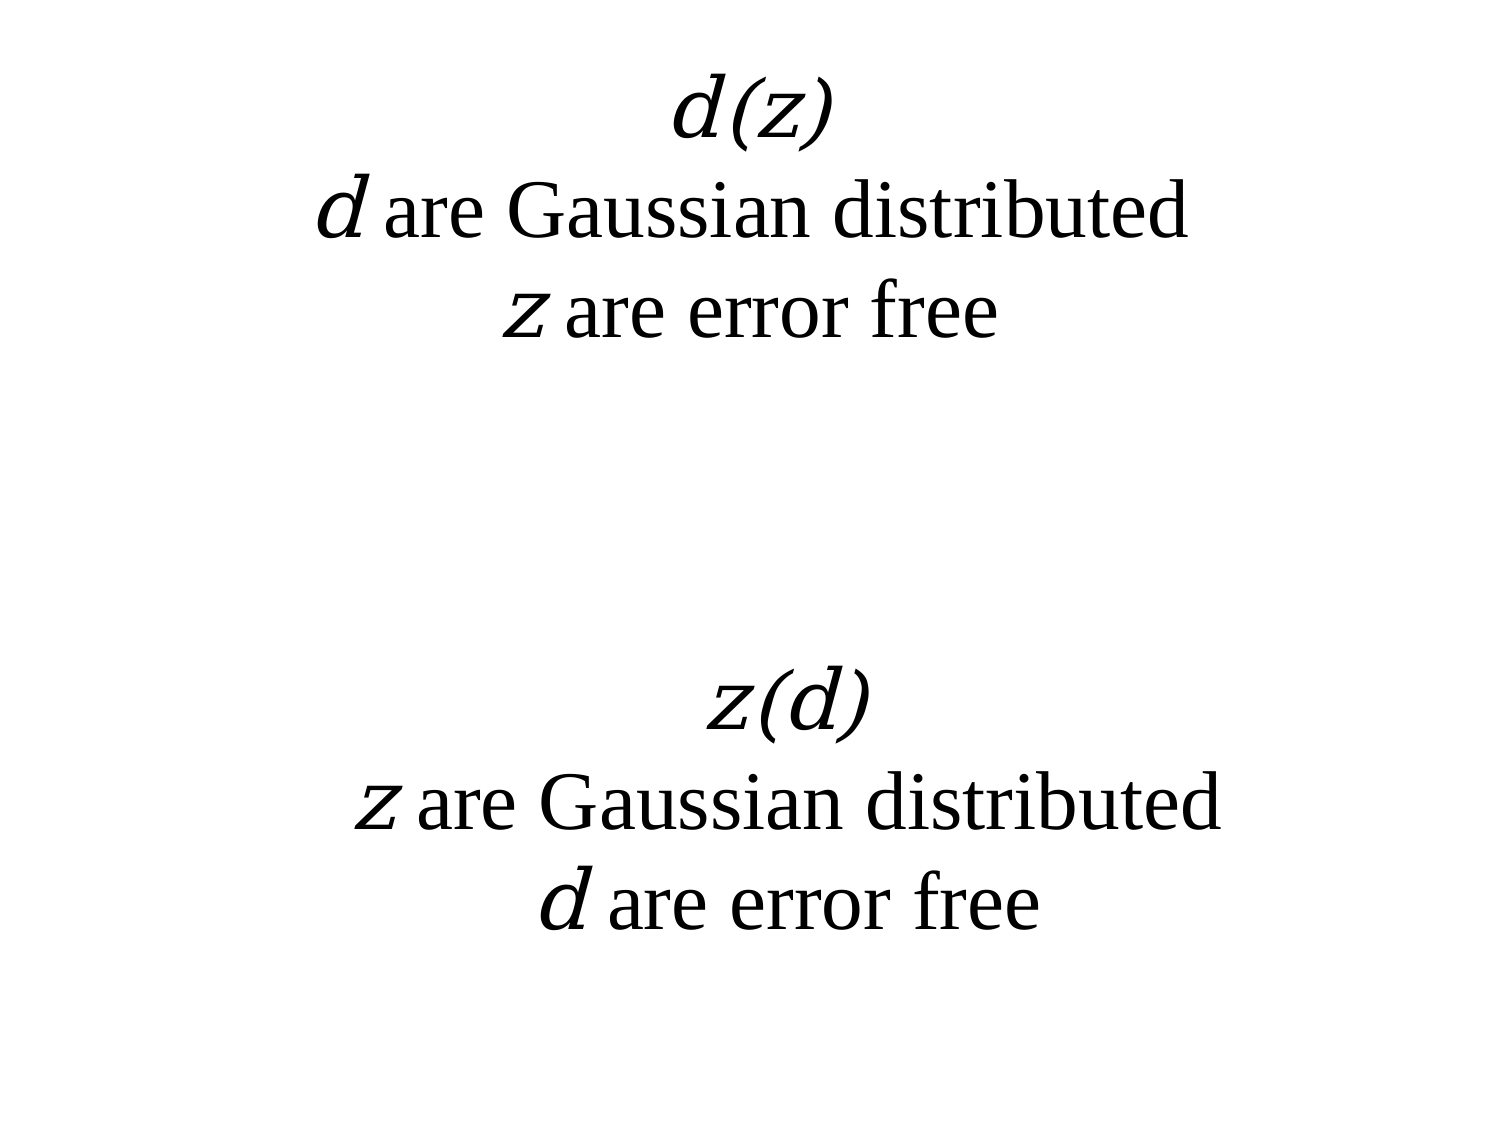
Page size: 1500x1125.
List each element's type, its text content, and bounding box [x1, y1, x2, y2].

title d(z) d are Gaussian distributed z are error free [75, 45, 1425, 363]
text_box z(d) z are Gaussian distributed d are error free [112, 637, 1463, 955]
